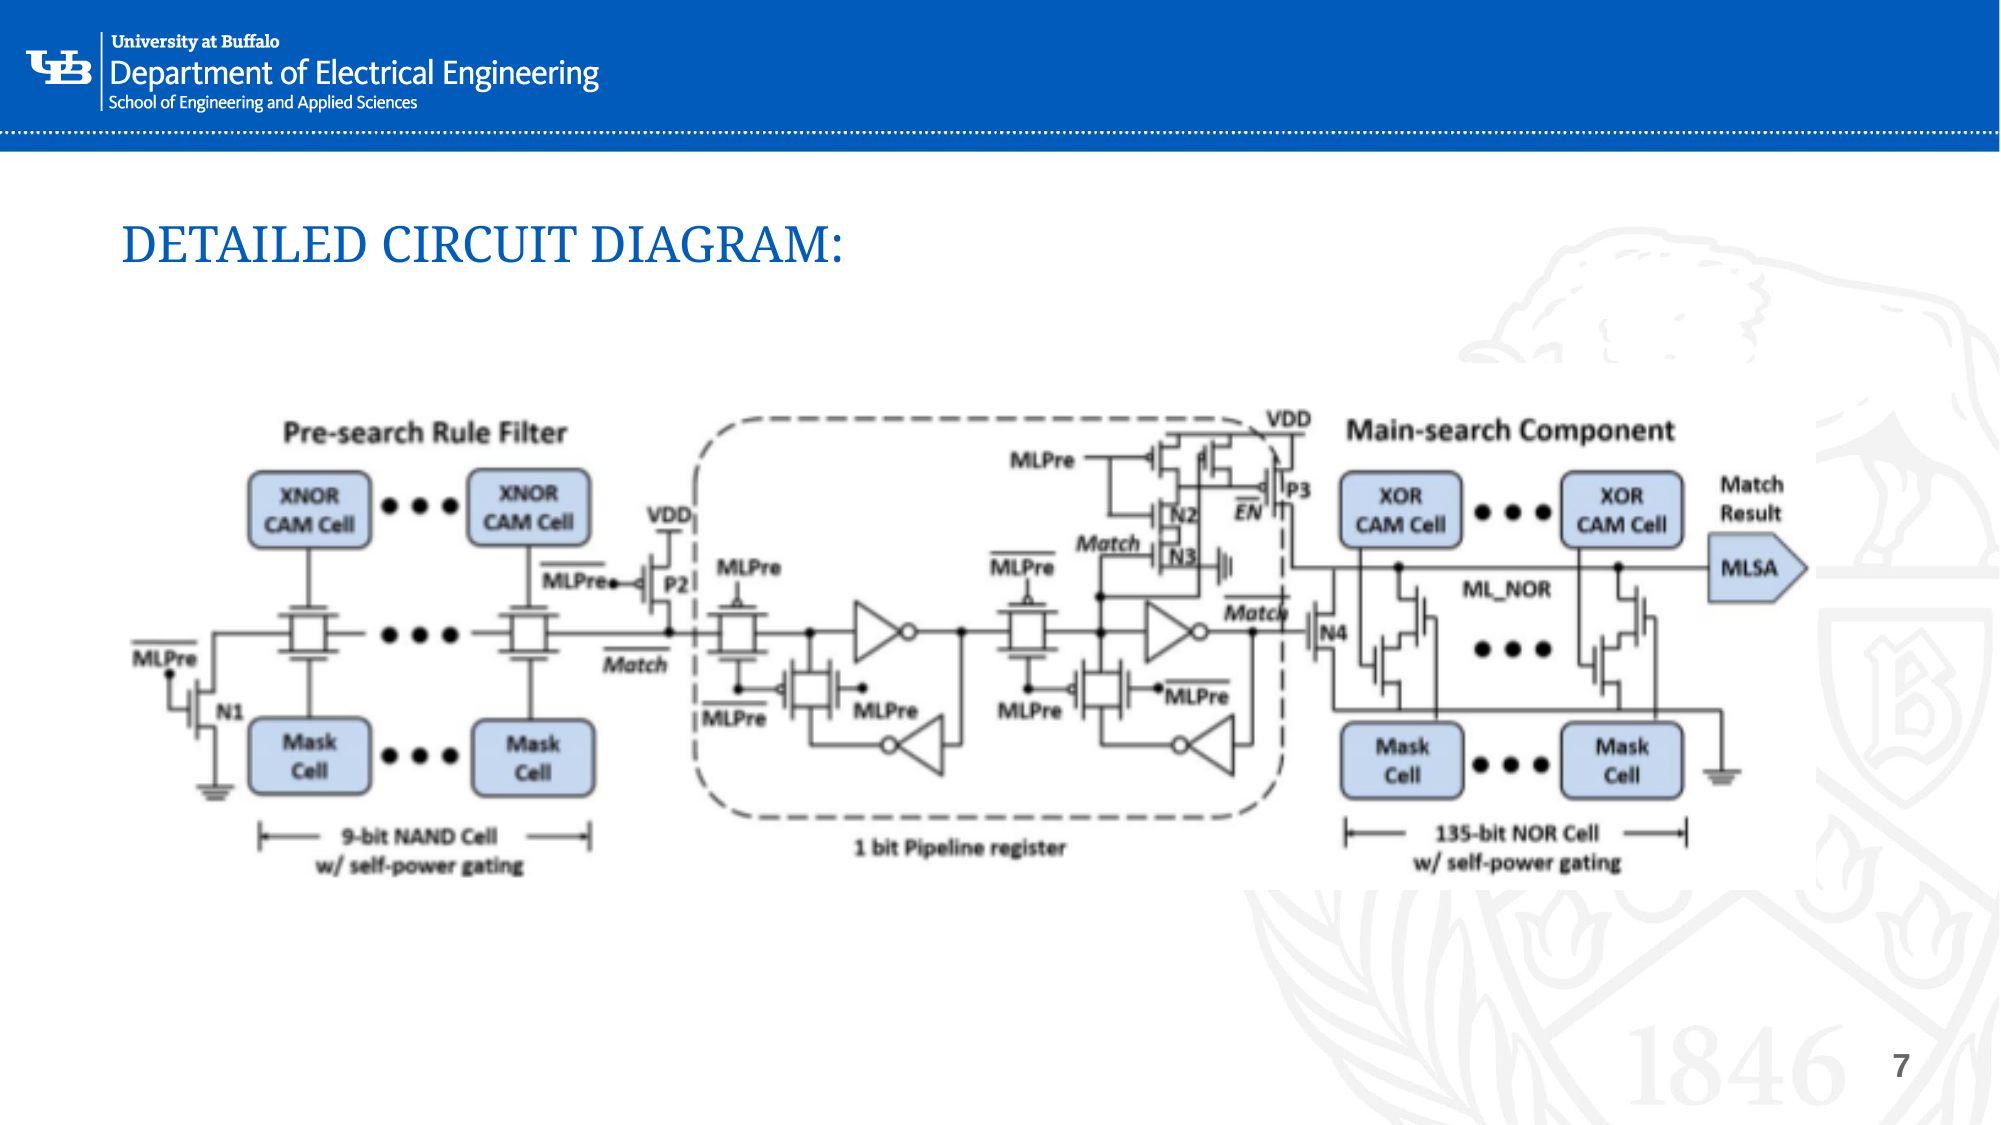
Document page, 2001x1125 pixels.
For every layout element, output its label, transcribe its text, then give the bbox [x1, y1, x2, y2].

title DETAILED CIRCUIT DIAGRAM: [93, 216, 1873, 275]
text_box [82, 311, 1873, 1111]
picture [0, 0, 2000, 1125]
